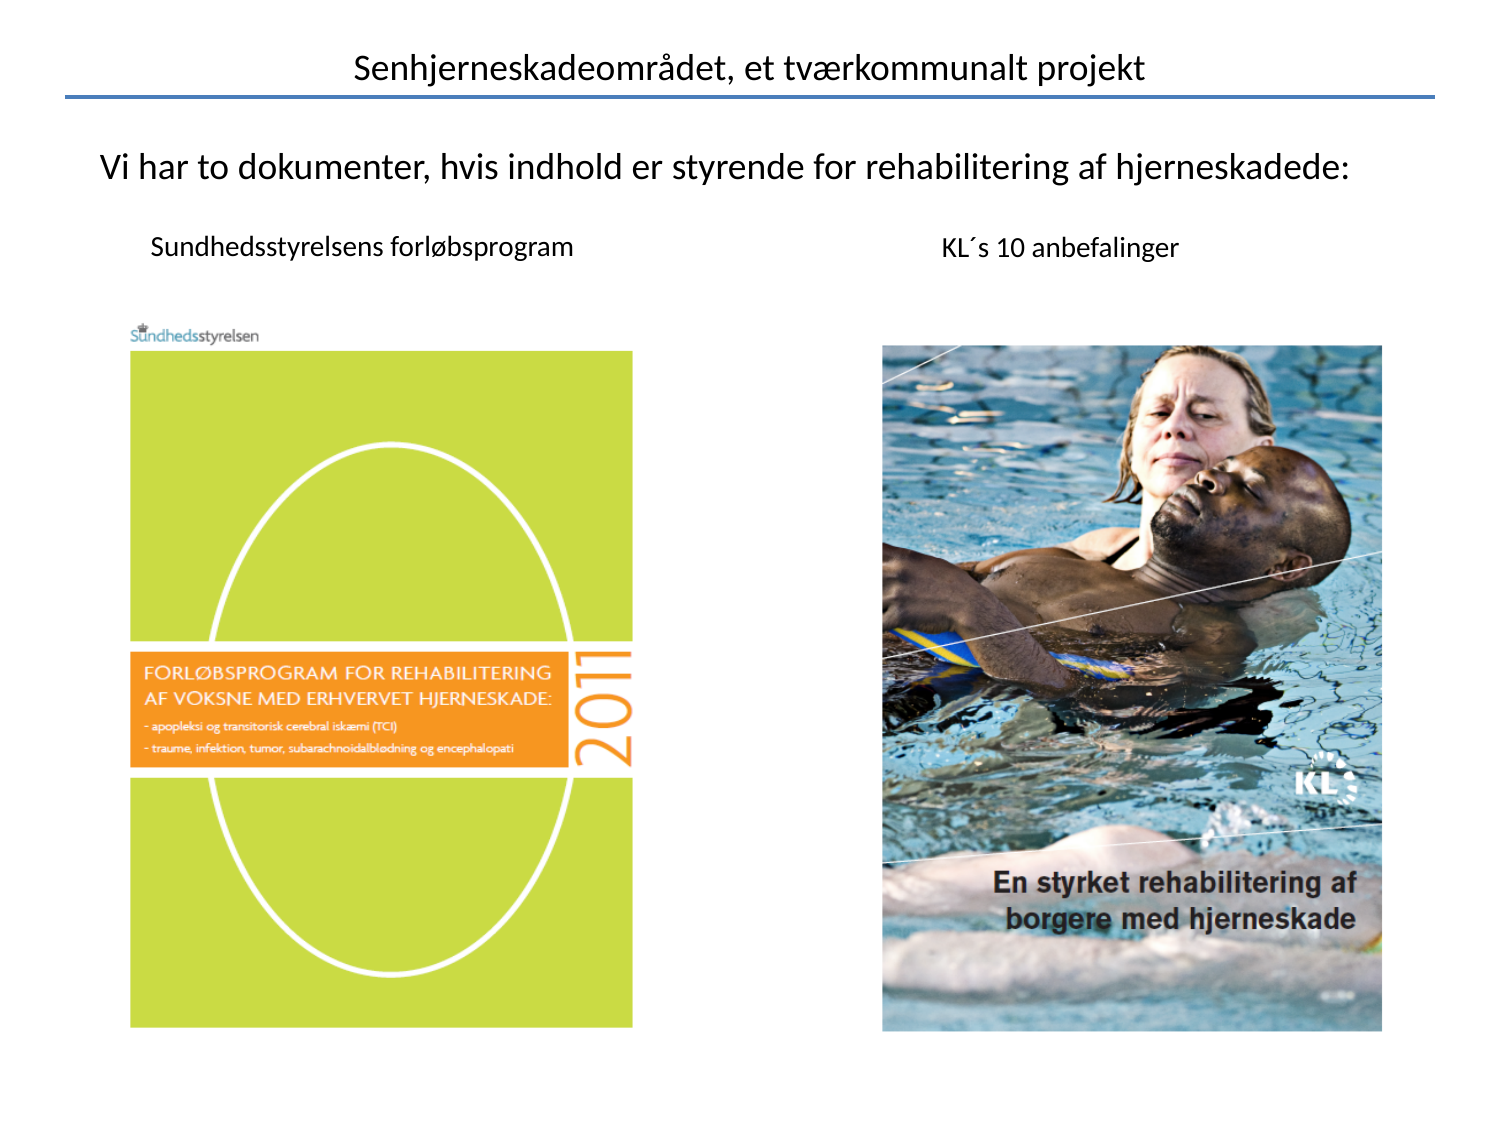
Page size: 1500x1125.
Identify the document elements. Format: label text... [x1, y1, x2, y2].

text_box Sundhedsstyrelsens forløbsprogram [135, 219, 609, 270]
text_box Senhjerneskadeområdet, et tværkommunalt projekt [64, 36, 1436, 96]
picture [111, 314, 644, 1036]
text_box KL´s 10 anbefalinger [927, 220, 1285, 271]
picture [879, 340, 1389, 1036]
text_box Vi har to dokumenter, hvis indhold er styrende for rehabilitering af hjerneskadede: [85, 134, 1409, 240]
